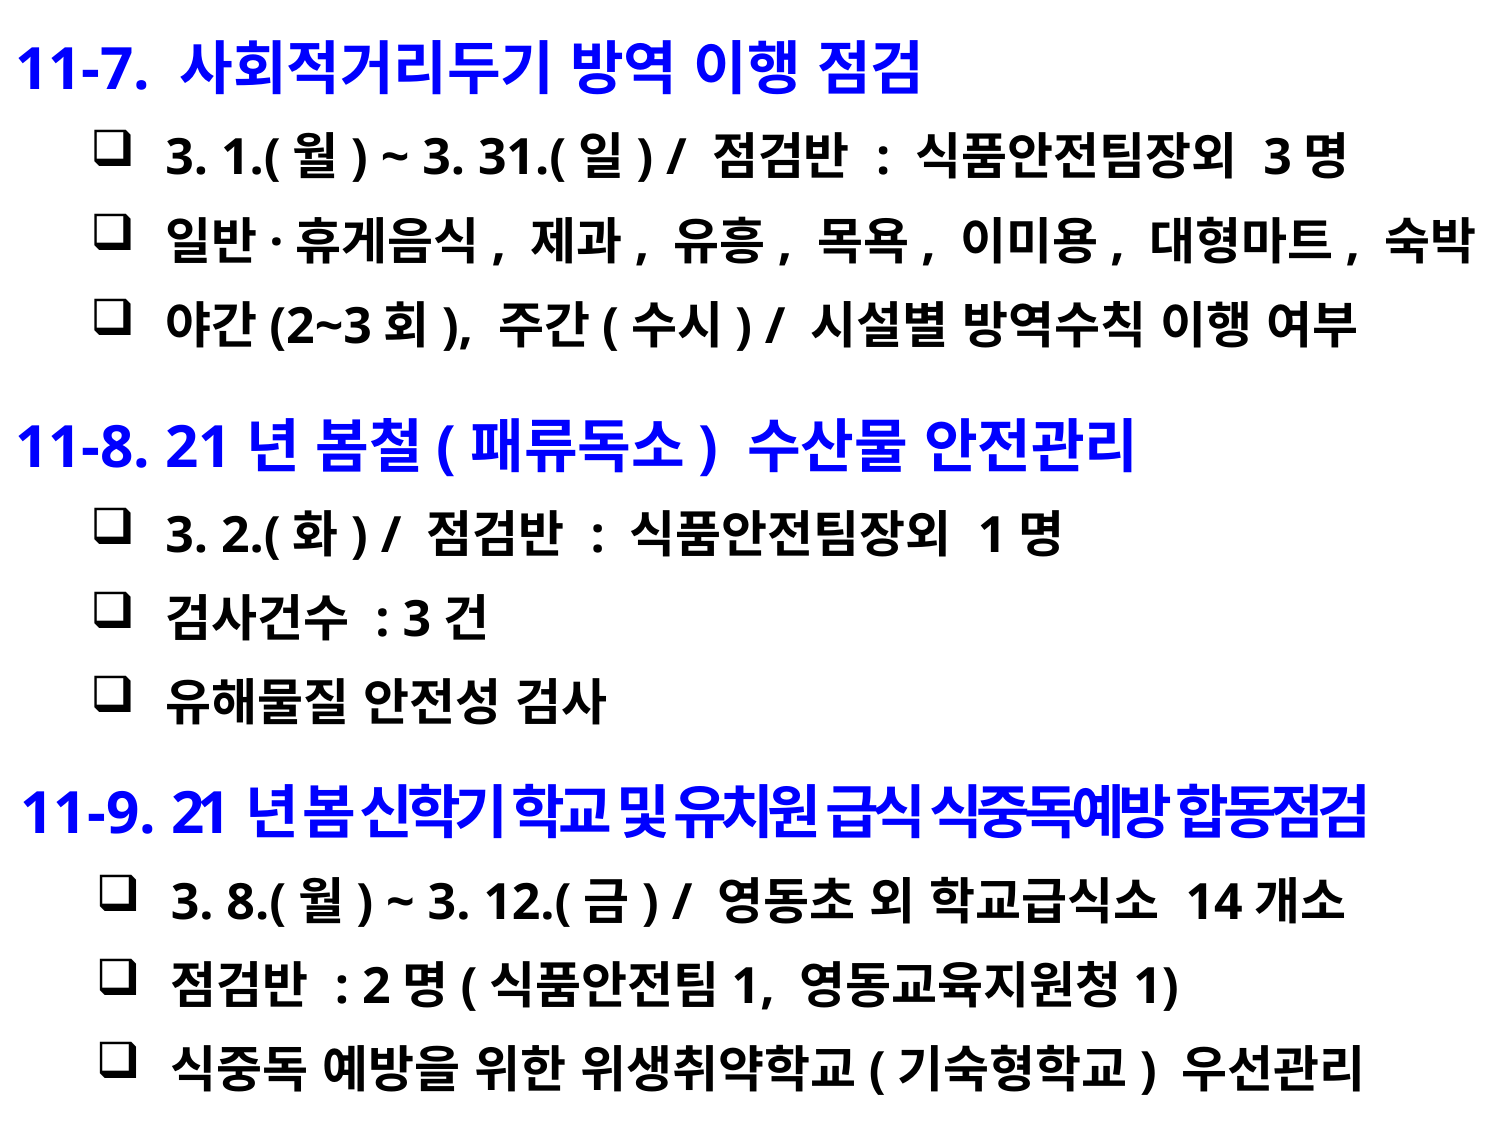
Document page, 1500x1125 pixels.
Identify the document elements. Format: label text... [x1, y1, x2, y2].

text_box 11-7. 사회적거리두기 방역 이행 점검 3. 1.(월) ~ 3. 31.(일) / 점검반 : 식품안전팀장외 3명 일반·휴게음식, 제과, 유흥, 목욕, 이미용, 대형마트, 숙박 야간(2~3회), 주간(수시) / 시설별 방역수칙 이행 여부 [0, 0, 1495, 373]
text_box 11-8. 21년 봄철(패류독소) 수산물 안전관리 3. 2.(화) / 점검반 : 식품안전팀장외 1명 검사건수 : 3건 유해물질 안전성 검사 [0, 373, 1495, 752]
text_box 11-9. 21년 봄 신학기 학교 및 유치원 급식 식중독예방 합동점검 3. 8.(월) ~ 3. 12.(금) / 영동초 외 학교급식소 14개소 점검반 : 2명(식품안전팀1, 영동교육지원청1) 식중독 예방을 위한 위생취약학교(기숙형학교) 우선관리 [5, 739, 1500, 1118]
